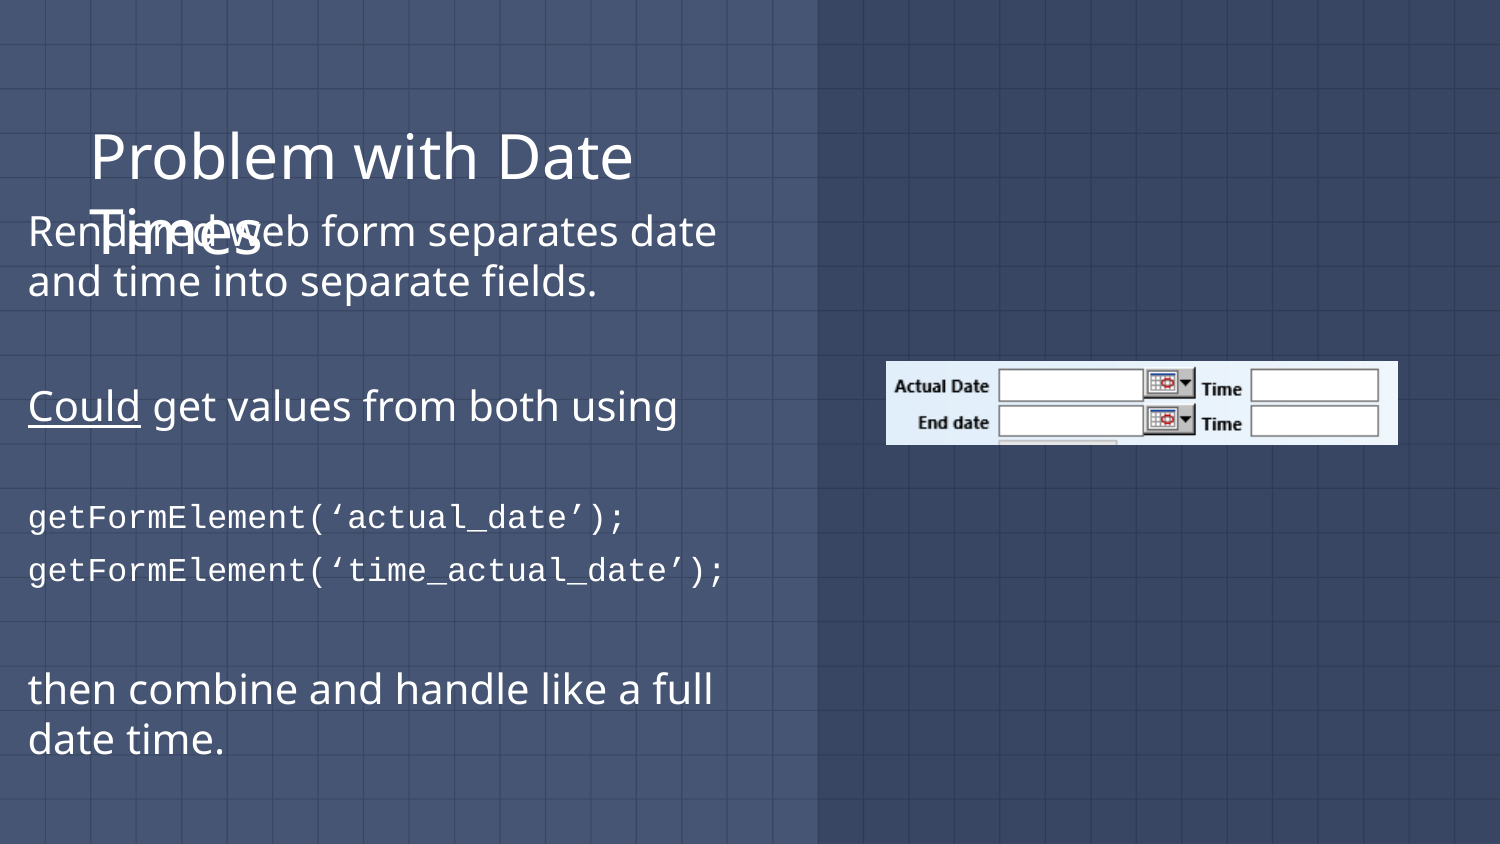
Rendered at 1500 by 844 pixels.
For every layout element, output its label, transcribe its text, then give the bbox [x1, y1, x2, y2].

list Rendered web form separates date and time into separate fields. Could get values from both using getFormElement(‘actual_date’); getFormElement(‘time_actual_date’); then combine and handle like a full date time. [0, 190, 812, 786]
title Problem with Date Times [74, 101, 794, 190]
picture [886, 361, 1398, 445]
